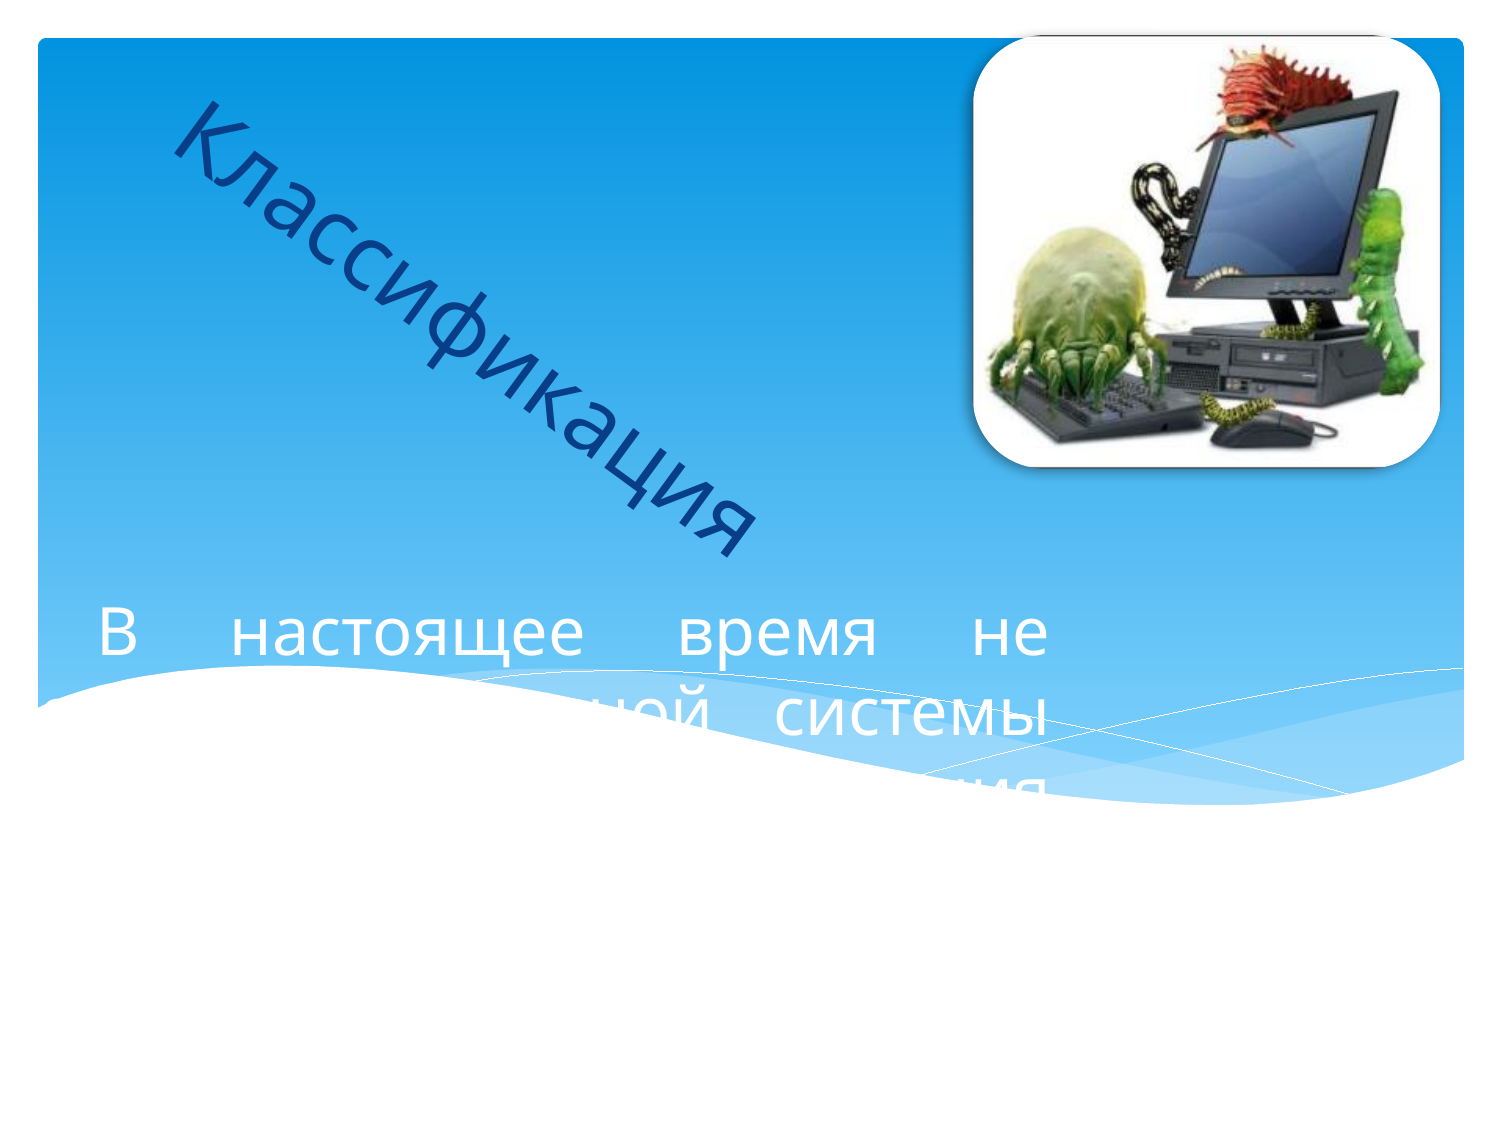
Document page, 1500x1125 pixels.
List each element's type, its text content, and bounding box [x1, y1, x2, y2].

list В настоящее время не существует единой системы классификации и именования вирусов. Принято разделять вирусы на следующие группы. [23, 562, 1067, 1090]
picture [972, 34, 1443, 469]
title Классификация [23, 0, 922, 562]
